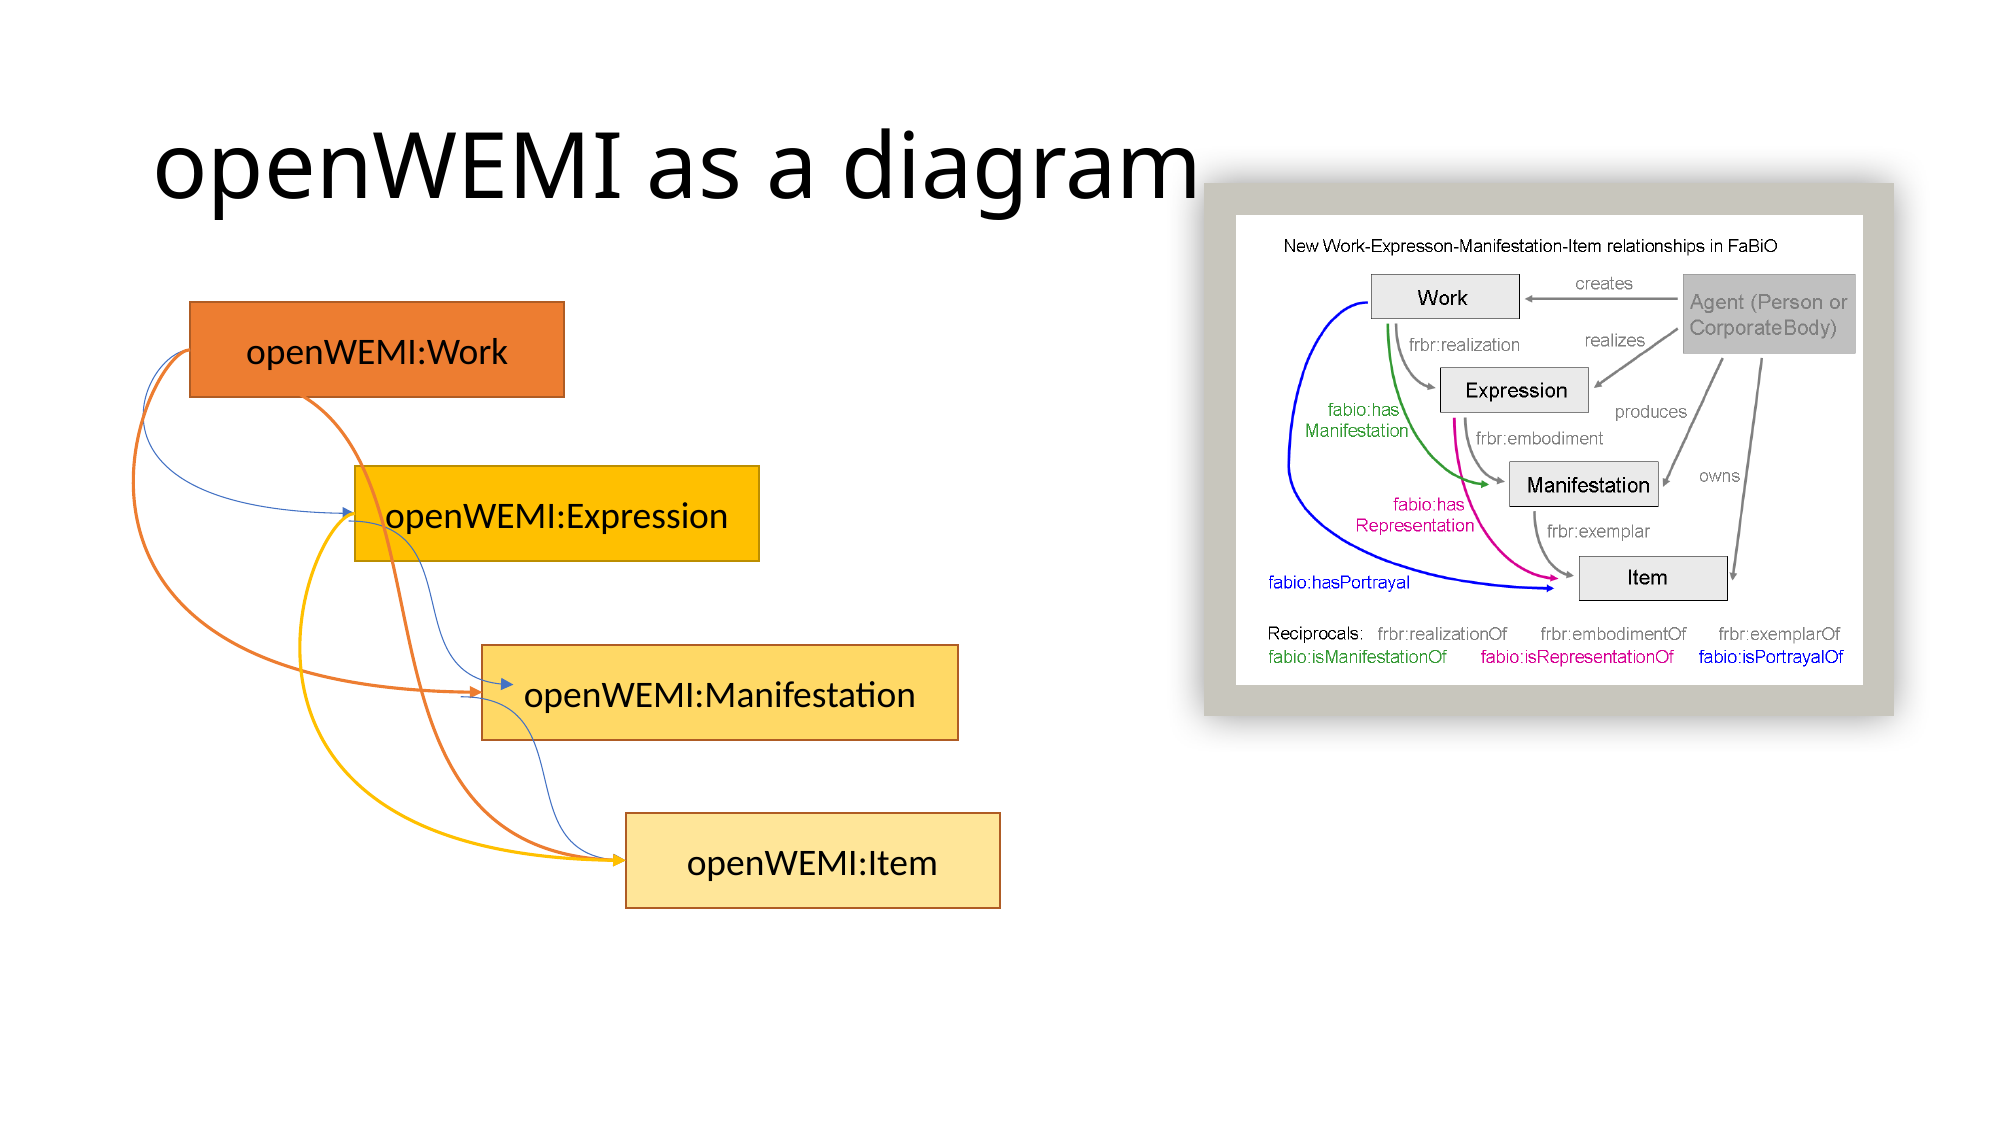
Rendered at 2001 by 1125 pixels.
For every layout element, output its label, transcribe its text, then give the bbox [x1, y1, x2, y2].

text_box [354, 513, 626, 861]
text_box openWEMI:Expression [664, 465, 760, 562]
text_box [177, 412, 664, 823]
text_box openWEMI:Item [625, 812, 1001, 909]
title openWEMI as a diagram [137, 59, 1863, 278]
text_box openWEMI:Manifestation [664, 644, 959, 741]
text_box openWEMI:Work [189, 301, 565, 398]
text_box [190, 349, 483, 412]
picture [1235, 214, 1863, 685]
